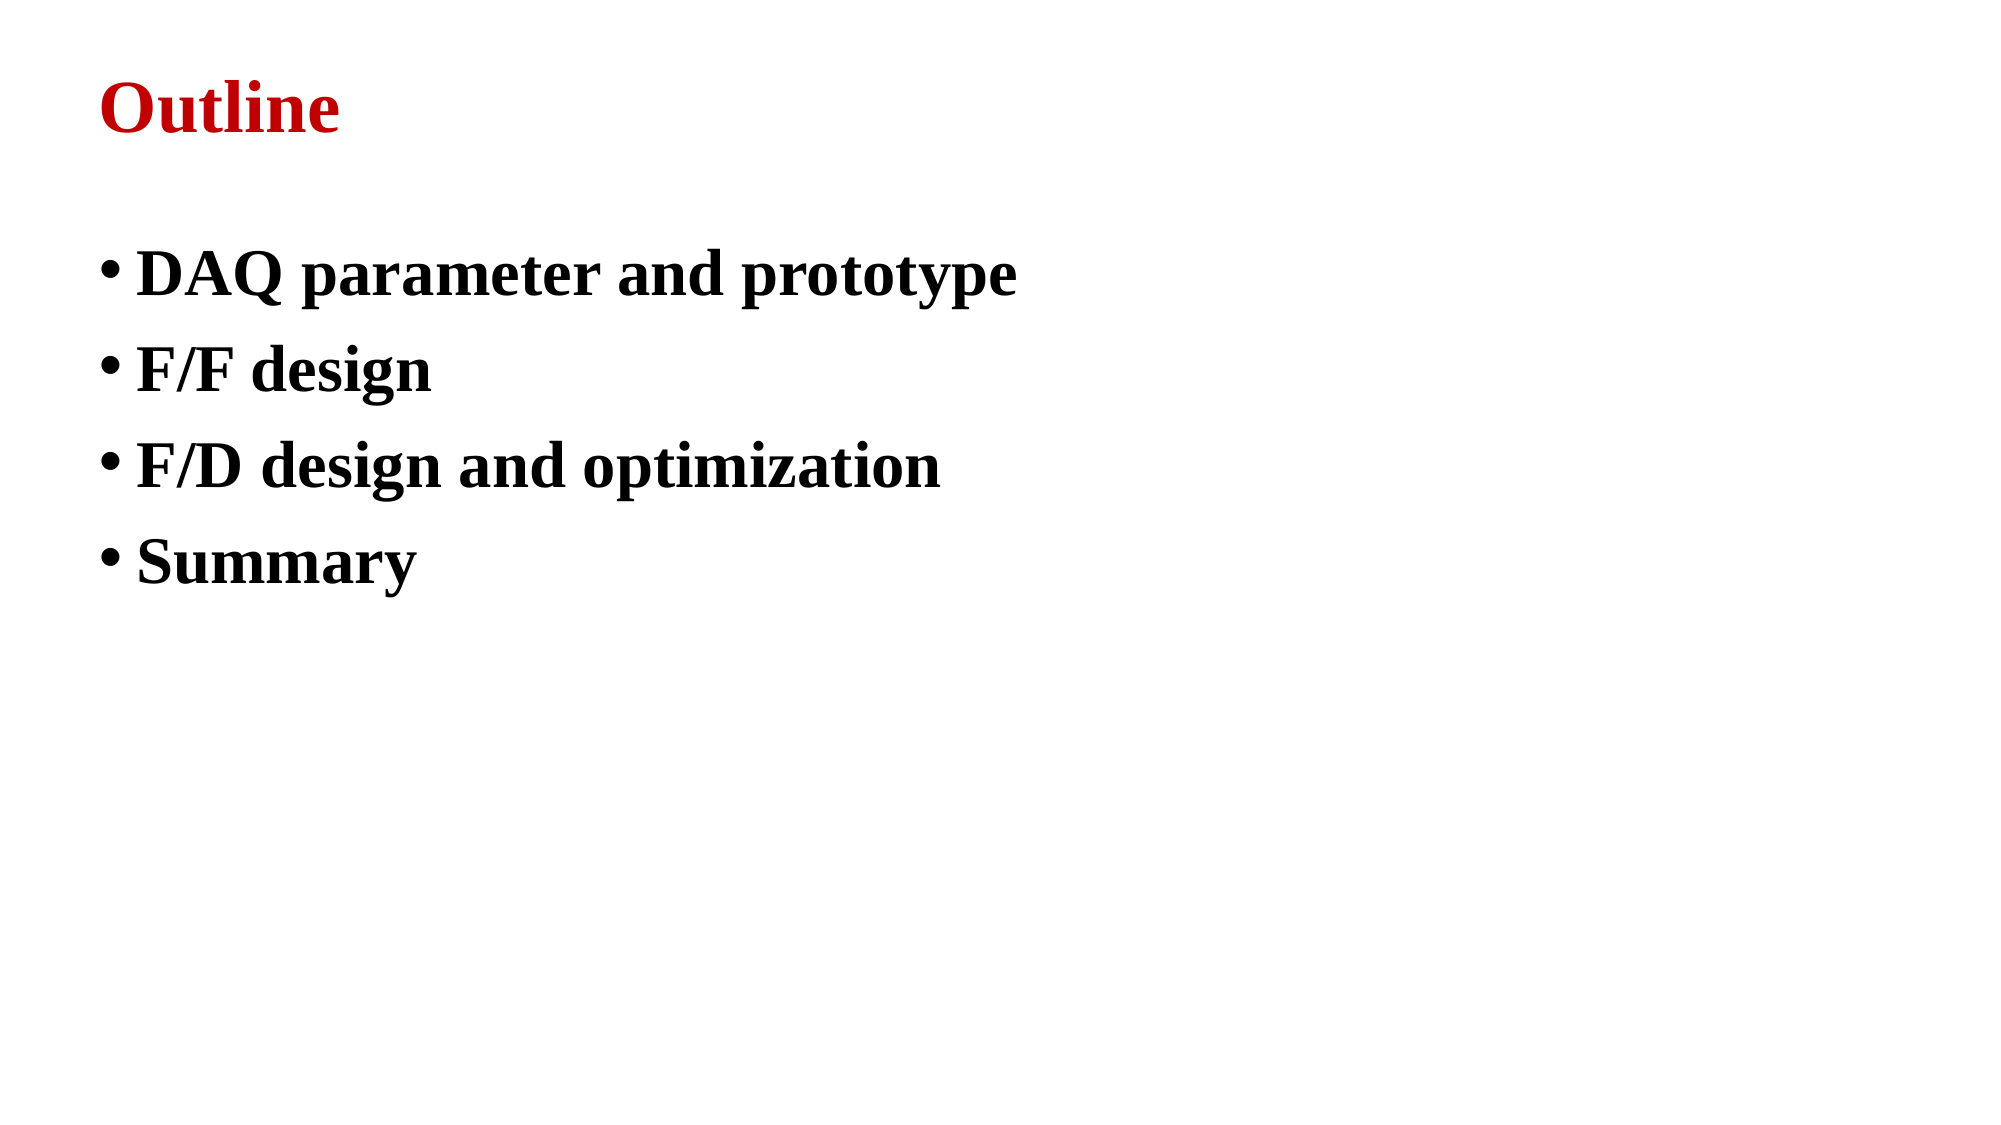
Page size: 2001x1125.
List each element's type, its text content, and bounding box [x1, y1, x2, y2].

list DAQ parameter and prototype F/F design F/D design and optimization Summary [83, 205, 1898, 1071]
title Outline [83, 59, 1898, 157]
